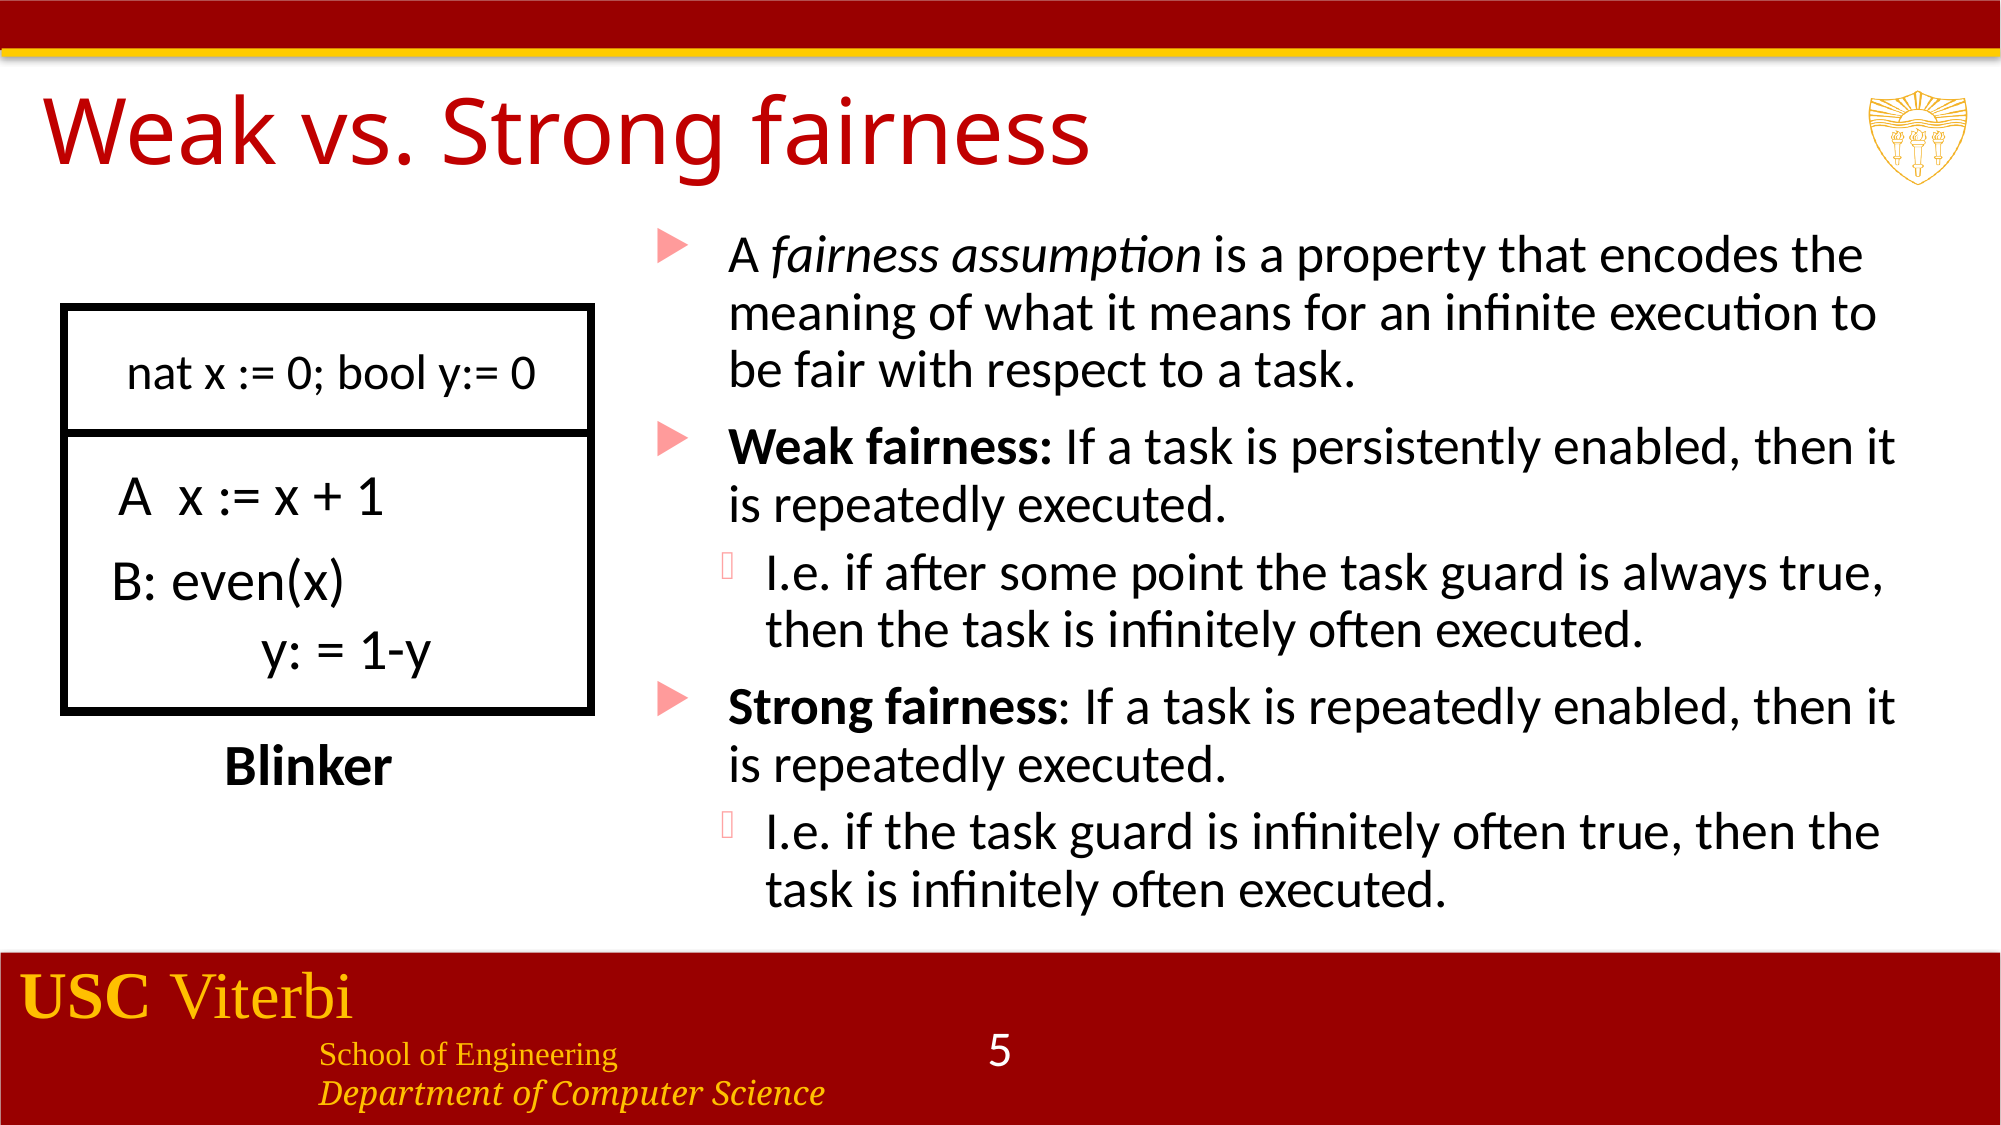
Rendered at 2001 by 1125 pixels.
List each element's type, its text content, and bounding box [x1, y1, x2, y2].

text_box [64, 307, 591, 712]
list A fairness assumption is a property that encodes the meaning of what it means for an infinite execution to be fair with respect to a task. Weak fairness: If a task is persistently enabled, then it is repeatedly executed. I.e. if after some point the task guard is always true, then the task is infinitely often executed. Strong fairness: If a task is repeatedly enabled, then it is repeatedly executed. I.e. if the task guard is infinitely often true, then the task is infinitely often executed. [638, 218, 1947, 933]
picture [1836, 76, 2000, 199]
title Weak vs. Strong fairness [27, 70, 1819, 199]
slide_number 5 [774, 1016, 1225, 1077]
text_box Blinker [210, 719, 409, 804]
